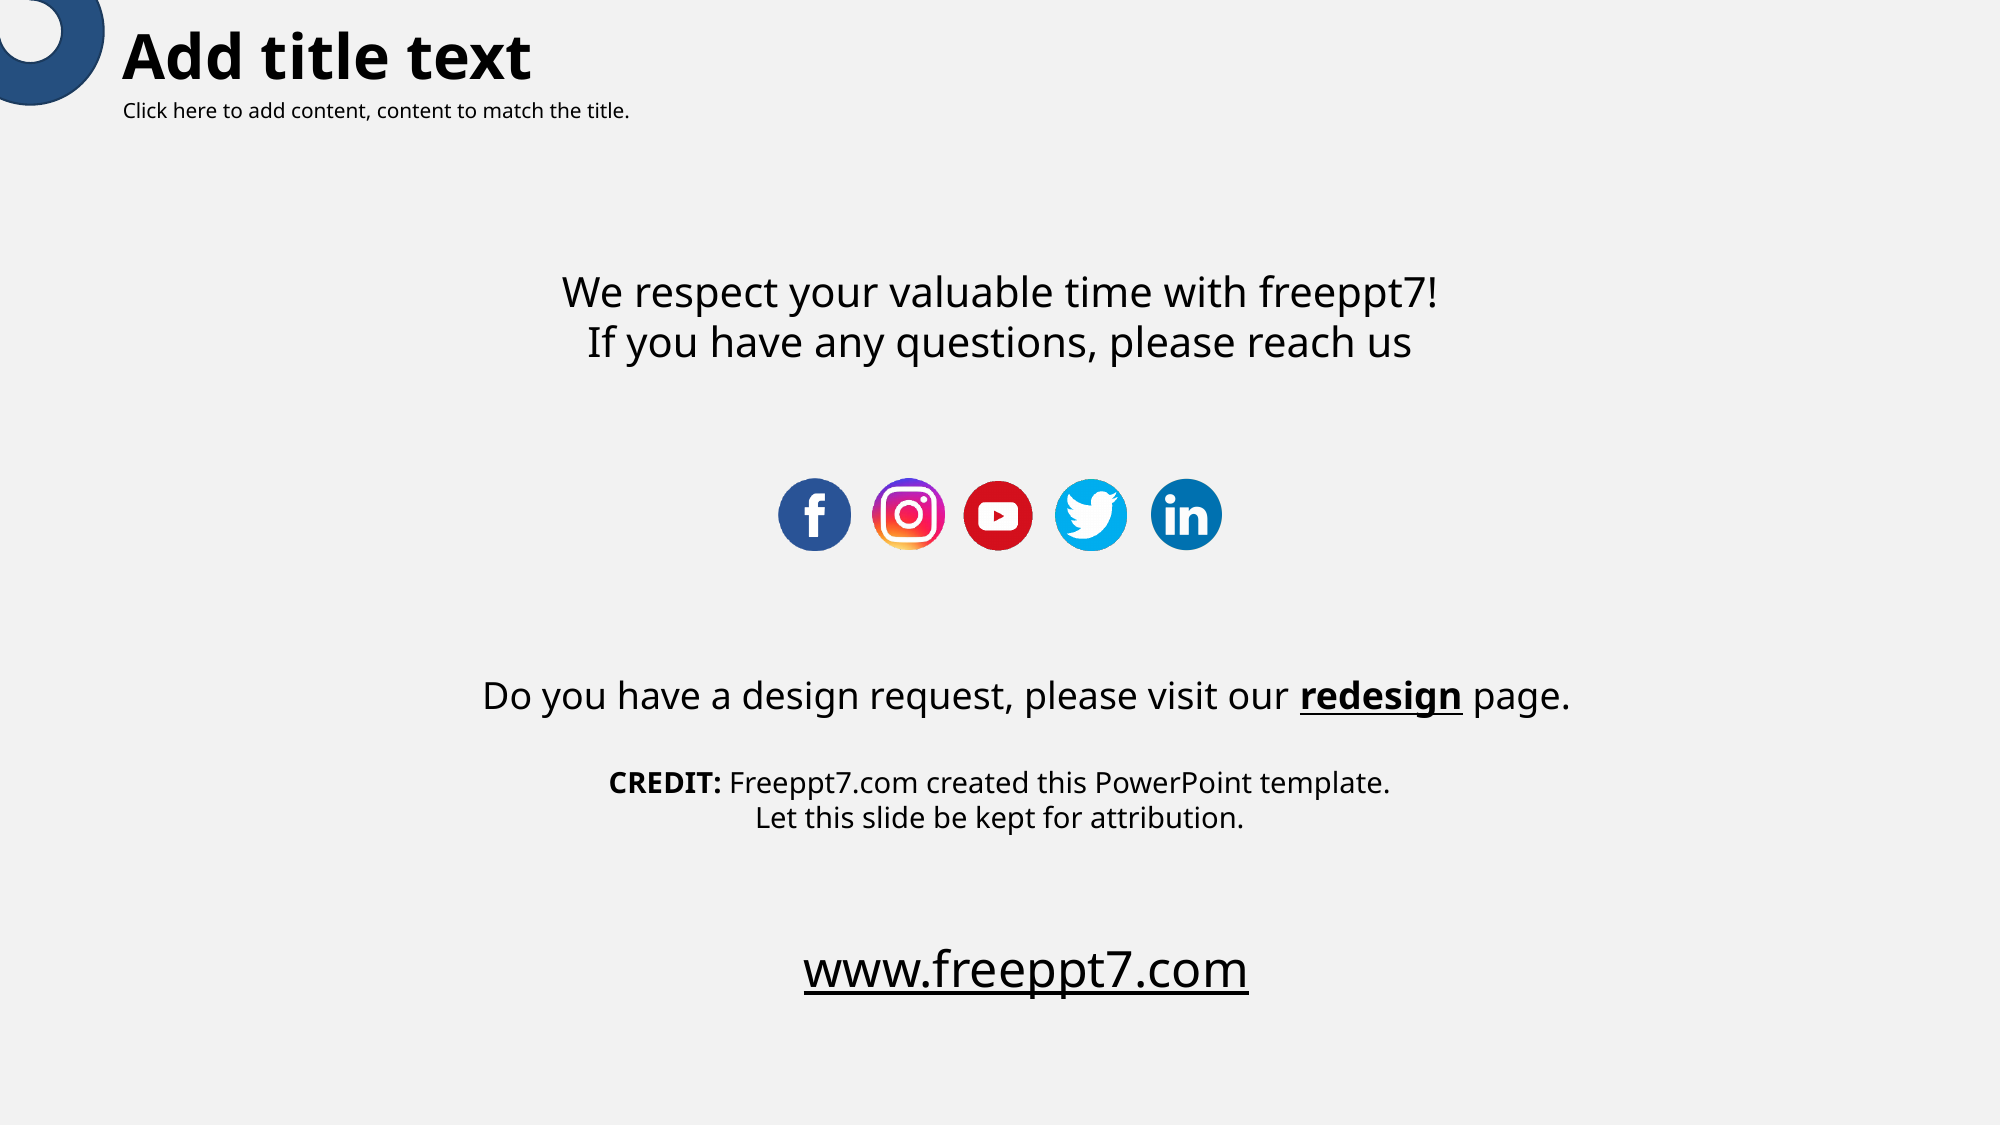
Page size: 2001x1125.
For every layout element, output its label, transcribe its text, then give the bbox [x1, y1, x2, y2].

text_box www.freeppt7.com [602, 930, 1451, 1014]
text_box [272, 258, 1728, 843]
